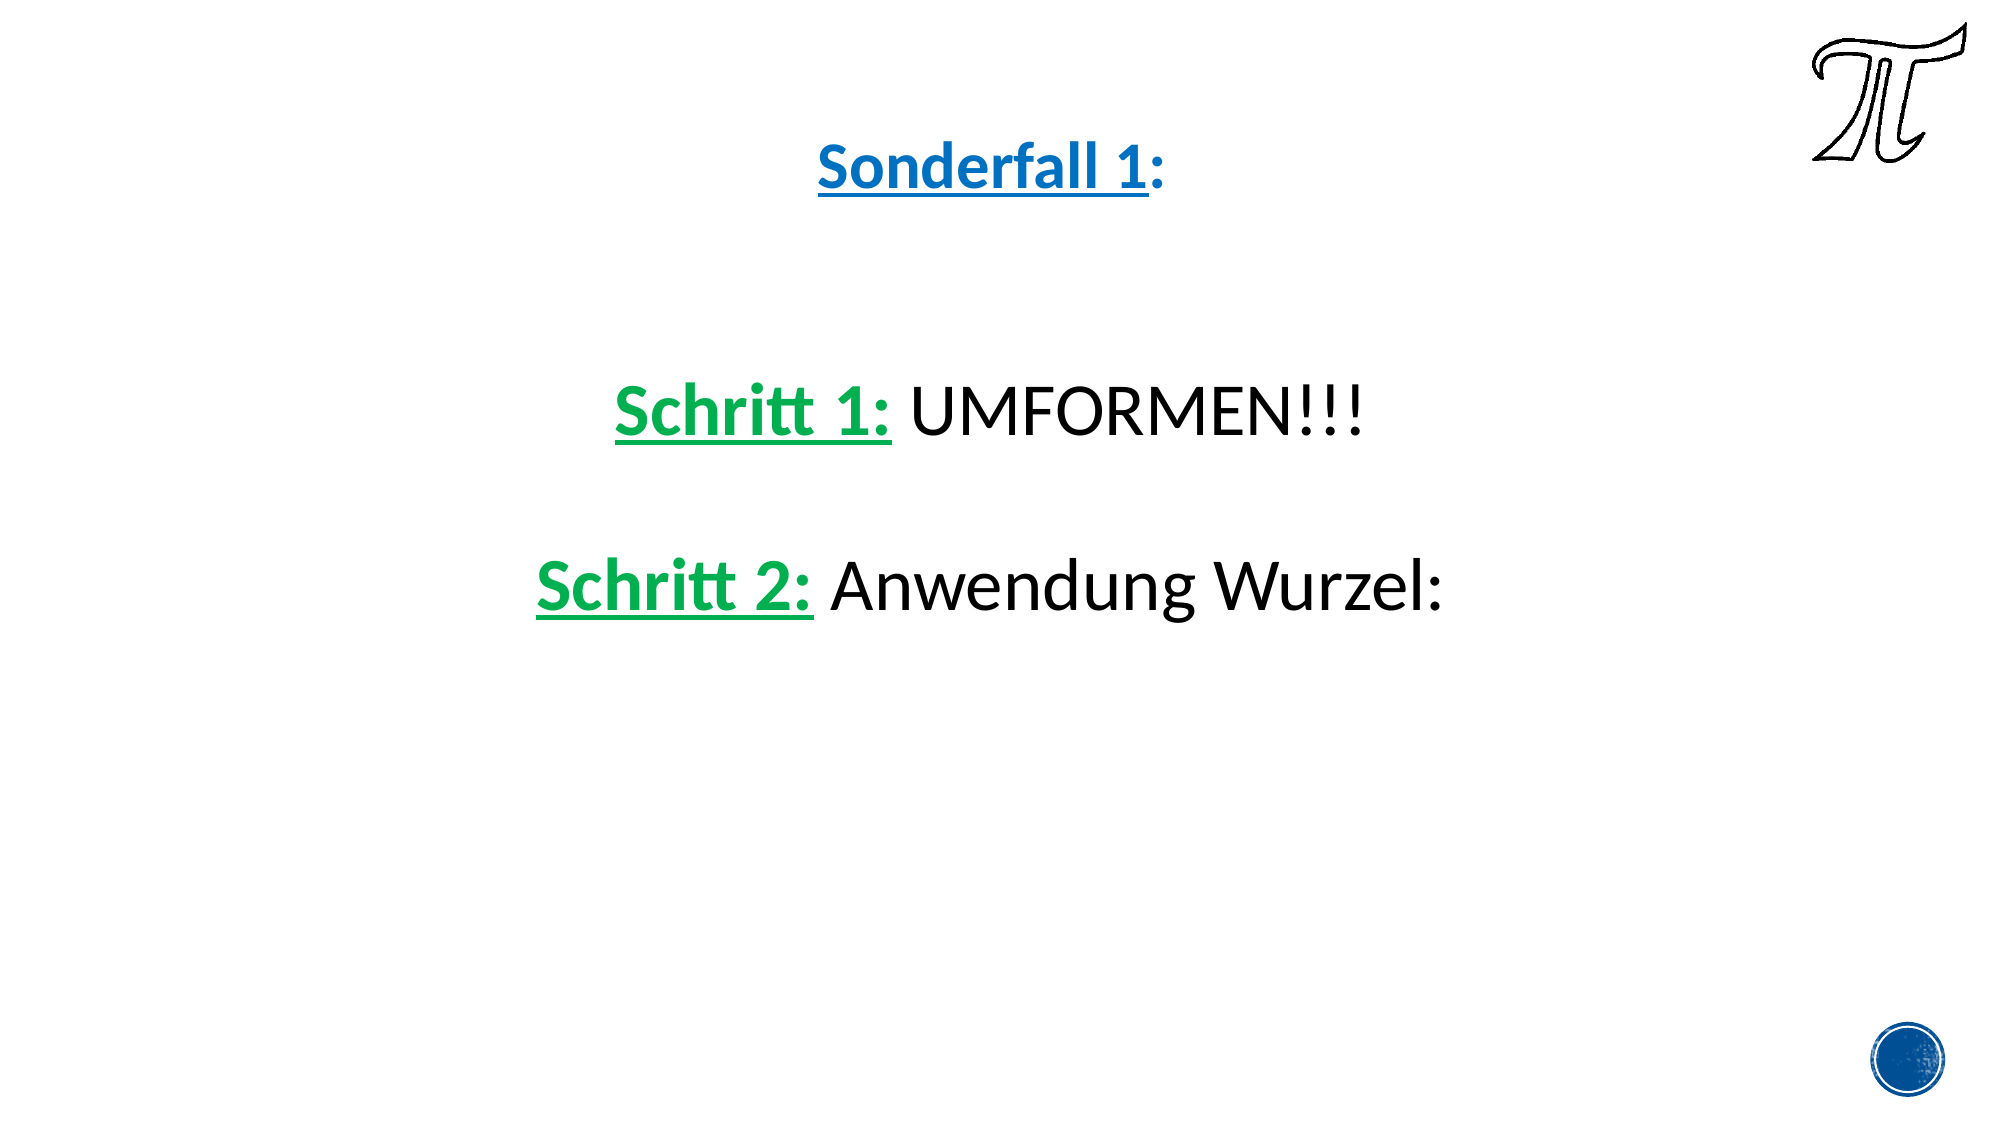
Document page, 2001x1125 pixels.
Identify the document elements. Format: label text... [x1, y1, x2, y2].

picture [1811, 22, 1967, 163]
text_box Schritt 1: UMFORMEN!!! [600, 353, 1400, 458]
